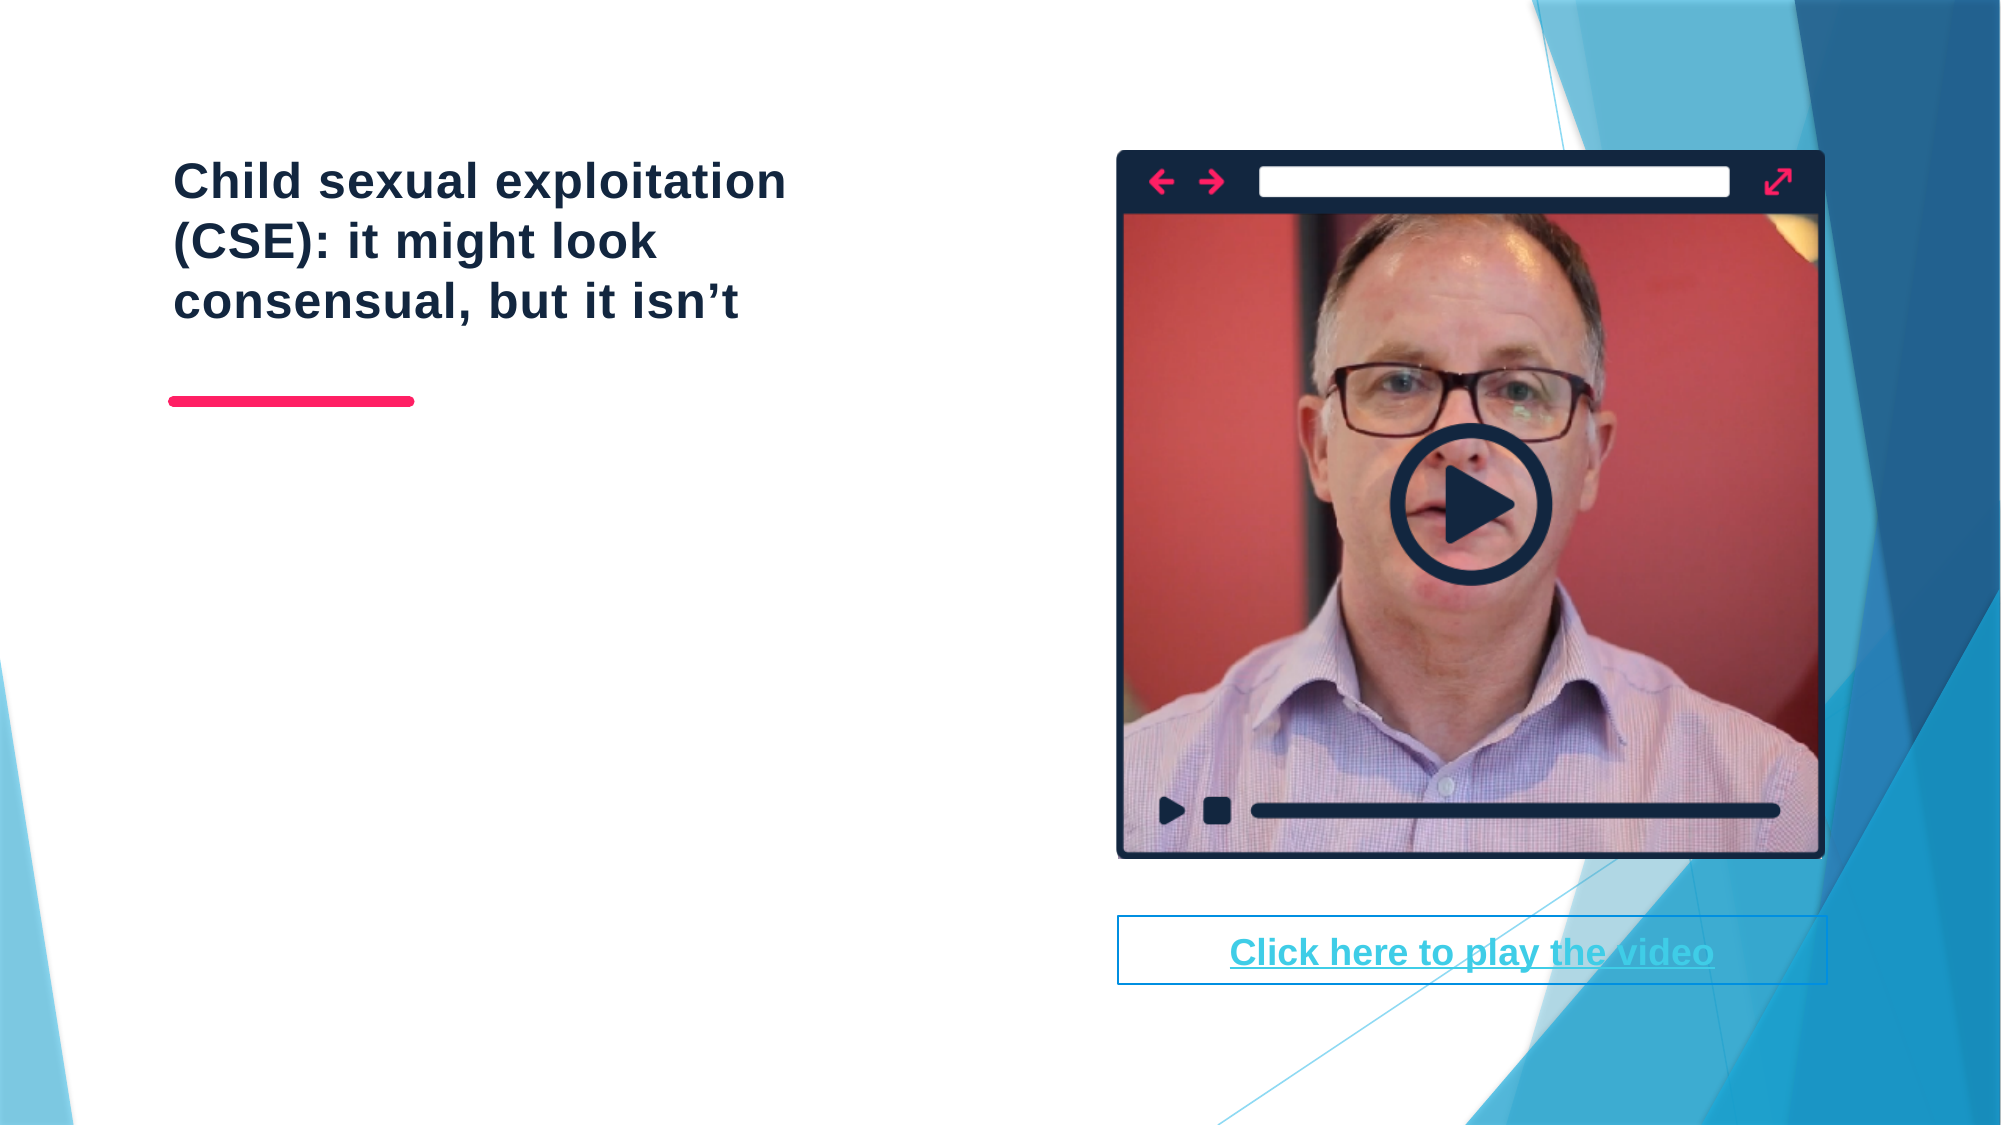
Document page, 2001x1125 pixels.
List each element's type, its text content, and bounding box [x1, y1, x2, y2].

text_box Click here to play the video [1118, 915, 1827, 985]
picture [1115, 149, 1826, 860]
text_box Child sexual exploitation (CSE): it might look consensual, but it isn’t [173, 148, 897, 329]
